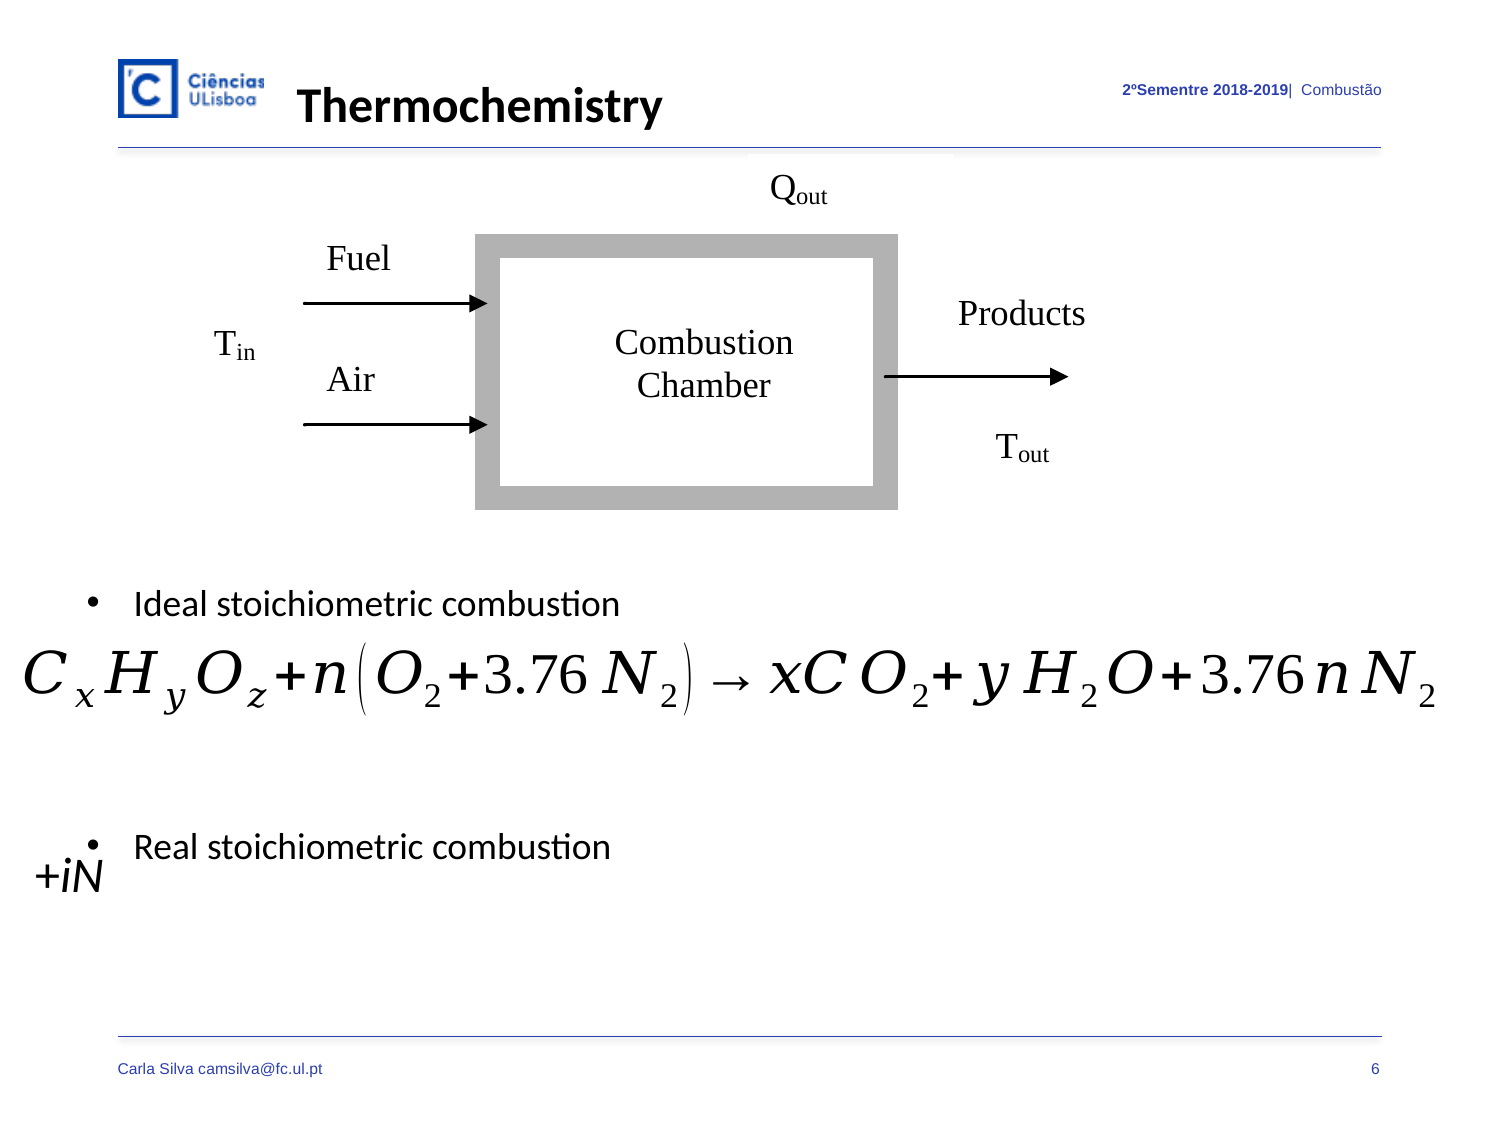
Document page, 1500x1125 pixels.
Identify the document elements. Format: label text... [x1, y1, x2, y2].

text_box Thermochemistry [281, 65, 906, 140]
slide_number 6 [1029, 1055, 1380, 1109]
picture [57, 153, 1328, 513]
text_box Ideal stoichiometric combustion Real stoichiometric combustion [71, 571, 1492, 1055]
